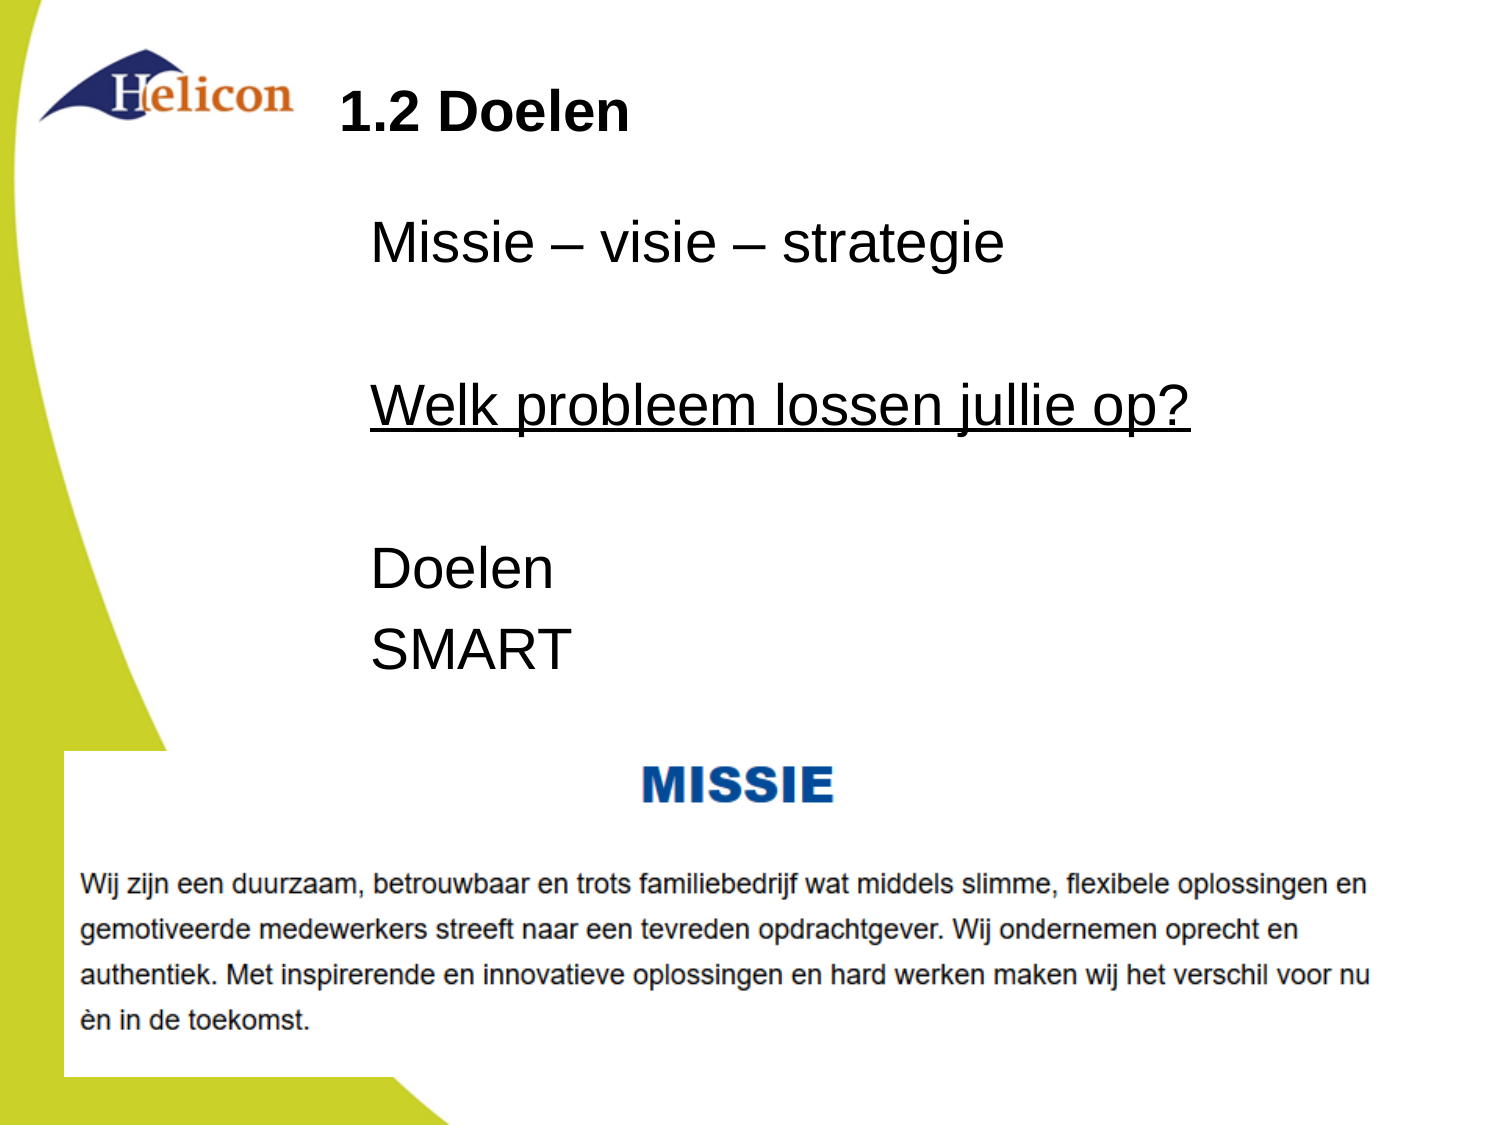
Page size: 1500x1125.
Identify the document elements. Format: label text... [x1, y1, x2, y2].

picture [0, 0, 1500, 1125]
list Missie – visie – strategie Welk probleem lossen jullie op? Doelen SMART [336, 196, 1425, 1005]
title 1.2 Doelen [324, 54, 1415, 161]
